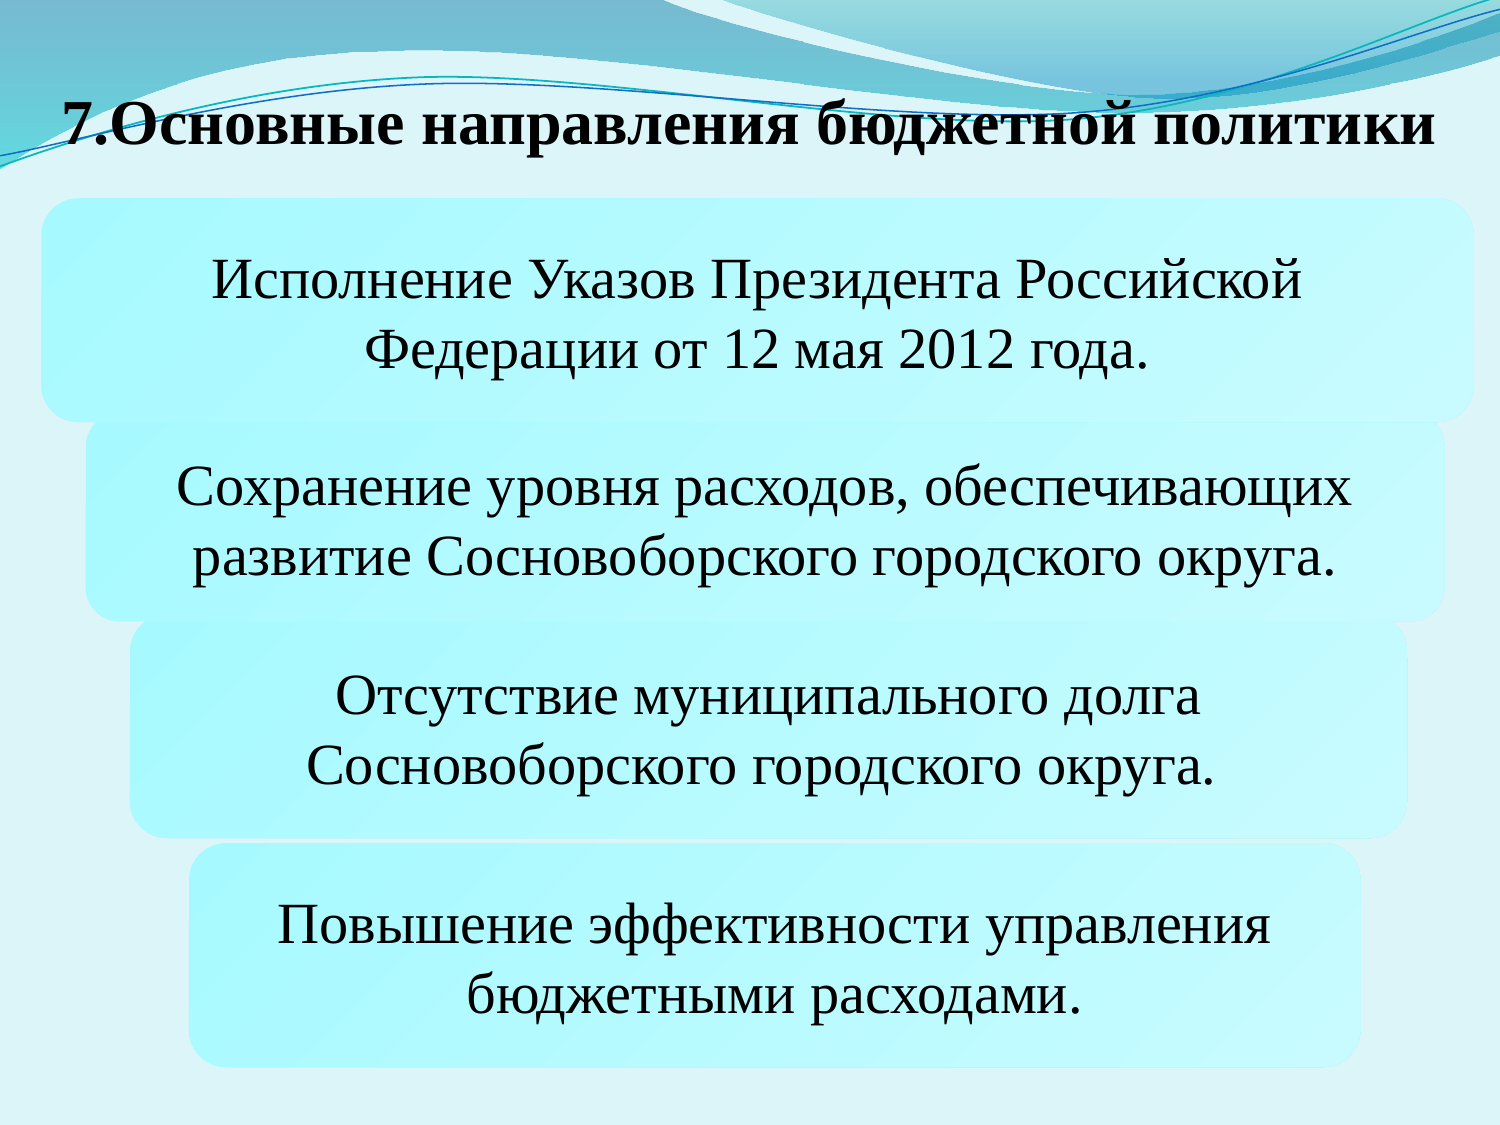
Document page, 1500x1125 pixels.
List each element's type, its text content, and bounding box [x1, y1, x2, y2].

title 7.Основные направления бюджетной политики [41, 53, 1459, 158]
text_box Исполнение Указов Президента Российской Федерации от 12 мая 2012 года. [39, 196, 1476, 425]
text_box Сохранение уровня расходов, обеспечивающих развитие Сосновоборского городского округа. [83, 425, 1447, 624]
text_box Повышение эффективности управления бюджетными расходами. [186, 840, 1363, 1070]
text_box Отсутствие муниципального долга Сосновоборского городского округа. [127, 624, 1410, 841]
